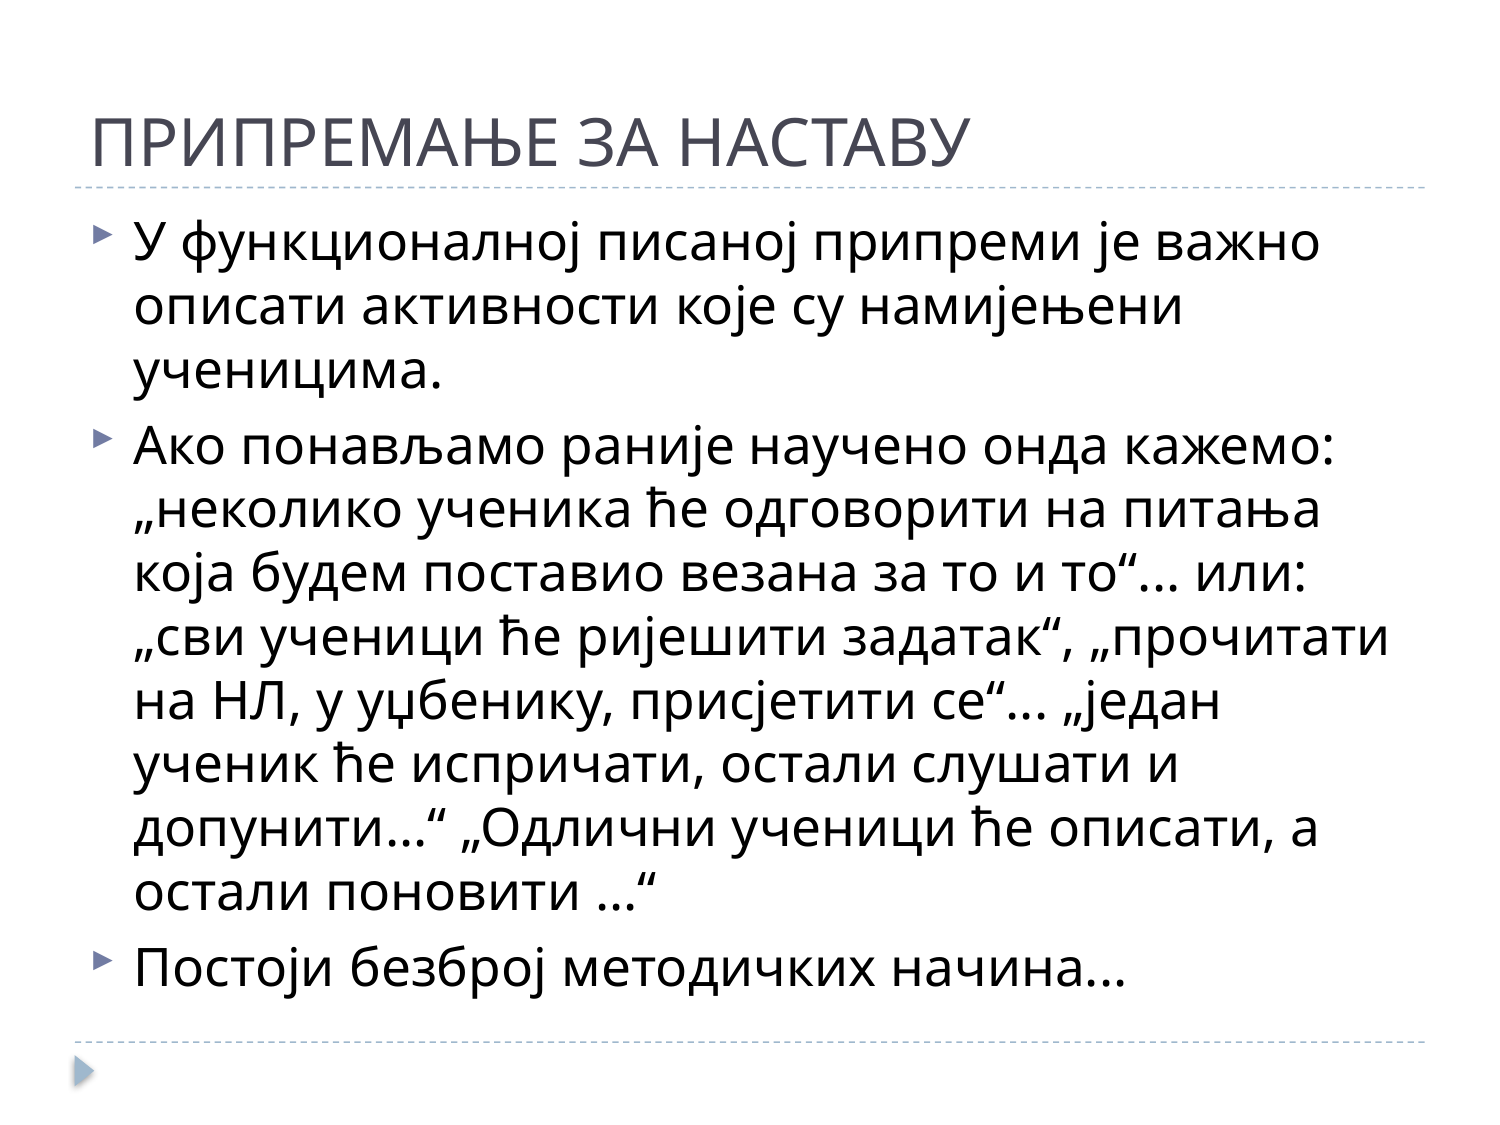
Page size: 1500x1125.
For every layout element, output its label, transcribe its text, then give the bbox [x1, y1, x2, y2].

title ПРИПРЕМАЊЕ ЗА НАСТАВУ [75, 24, 1425, 188]
list У функционалној писаној припреми је важно описати активности које су намијењени ученицима. Ако понављамо раније научено онда кажемо: „неколико ученика ће одговорити на питања која будем поставио везана за то и то“... или: „сви ученици ће ријешити задатак“, „прочитати на НЛ, у уџбенику, присјетити се“... „један ученик ће испричати, остали слушати и допунити...“ „Одлични ученици ће описати, а остали поновити ...“ Постоји безброј методичких начина... [75, 200, 1425, 1010]
